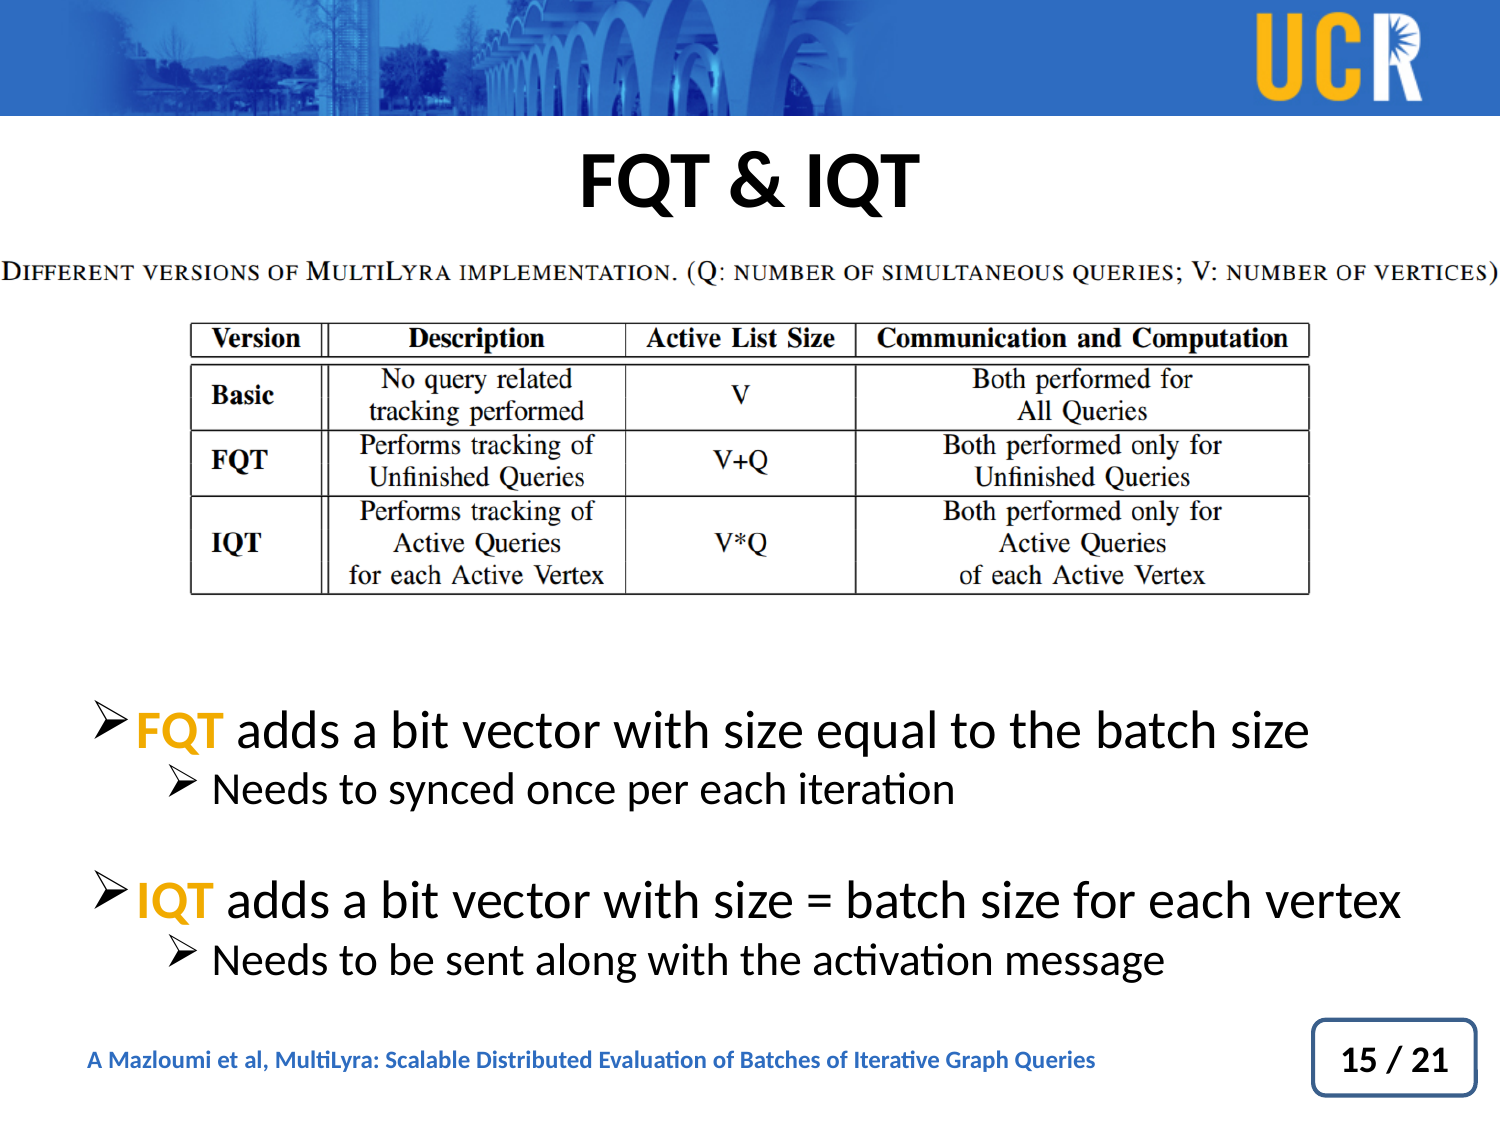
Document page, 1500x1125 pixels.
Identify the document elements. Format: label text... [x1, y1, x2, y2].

picture [0, 256, 1500, 600]
text_box A Mazloumi et al, MultiLyra: Scalable Distributed Evaluation of Batches of Iterative Graph Queries [66, 1018, 1313, 1098]
text_box FQT & IQT [75, 112, 1425, 238]
text_box FQT adds a bit vector with size equal to the batch size Needs to synced once per each iteration IQT adds a bit vector with size = batch size for each vertex Needs to be sent along with the activation message [75, 686, 1425, 992]
text_box 15 / 21 [1312, 1017, 1478, 1098]
picture [0, 0, 1500, 116]
